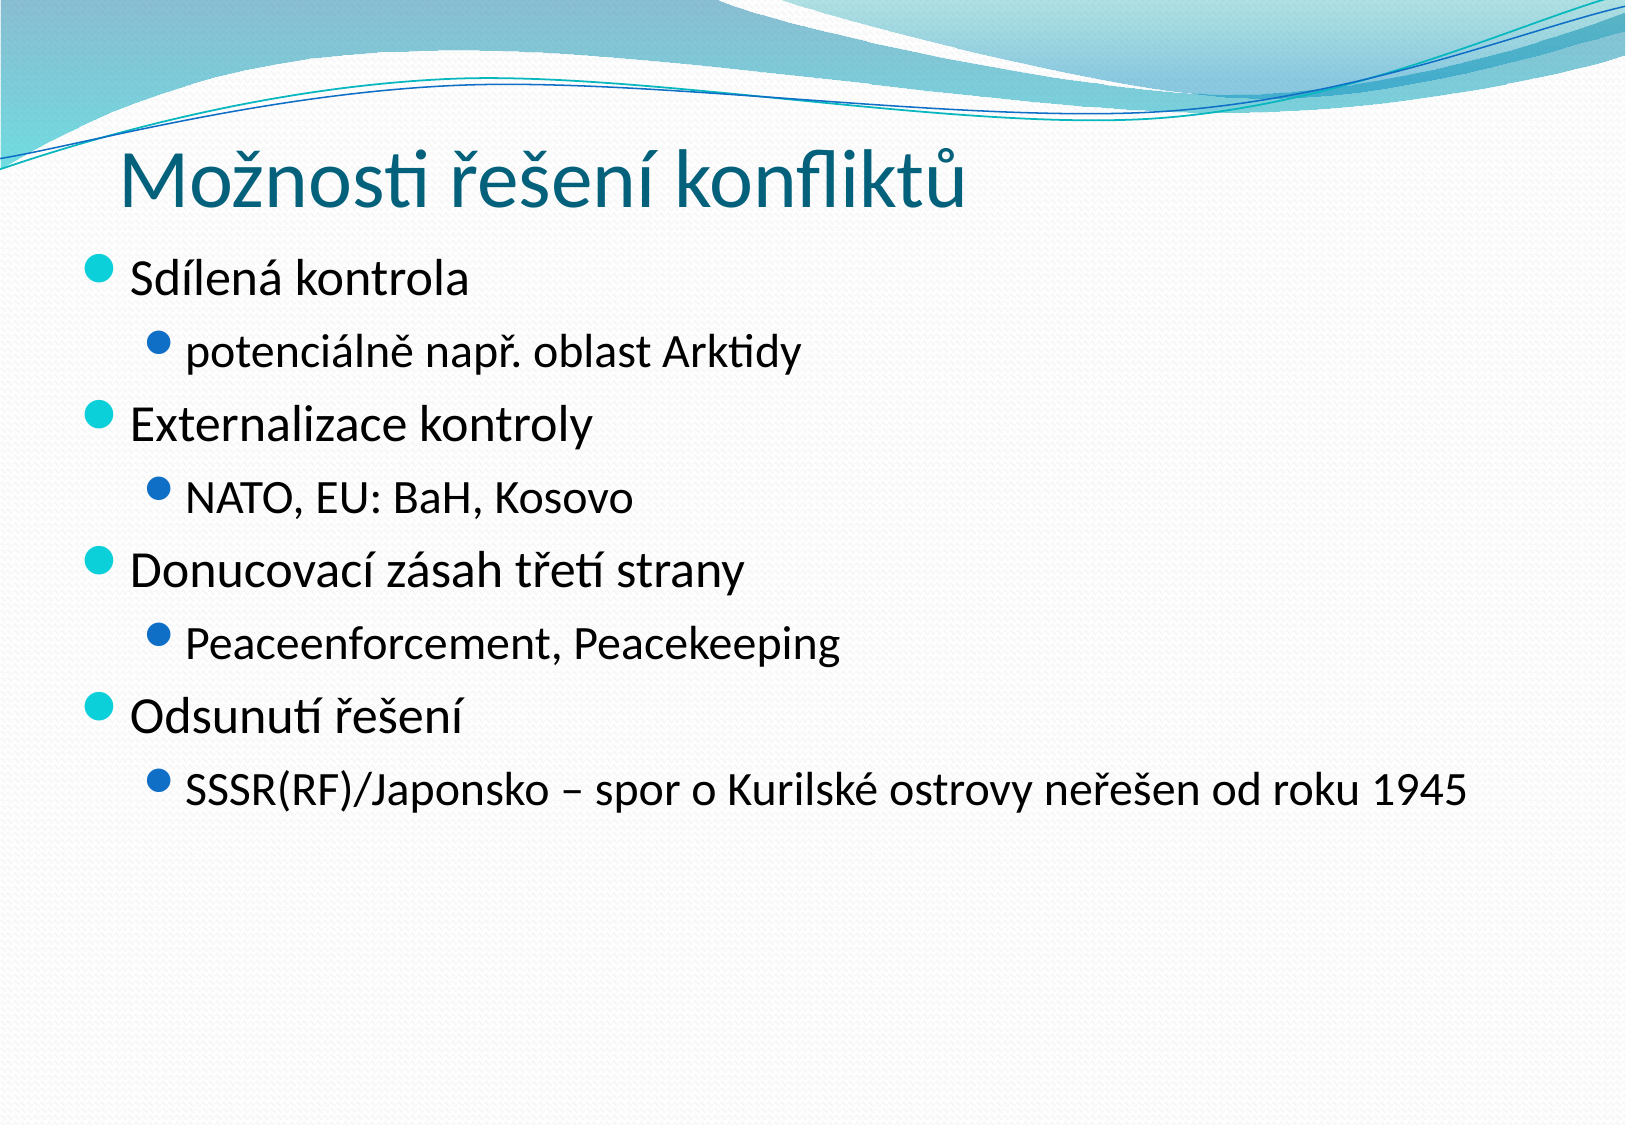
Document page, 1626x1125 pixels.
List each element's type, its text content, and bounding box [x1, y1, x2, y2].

list Sdílená kontrola potenciálně např. oblast Arktidy Externalizace kontroly NATO, EU: BaH, Kosovo Donucovací zásah třetí strany Peaceenforcement, Peacekeeping Odsunutí řešení SSSR(RF)/Japonsko – spor o Kurilské ostrovy neřešen od roku 1945 [64, 247, 1560, 1081]
title Možnosti řešení konfliktů [117, 129, 1513, 225]
